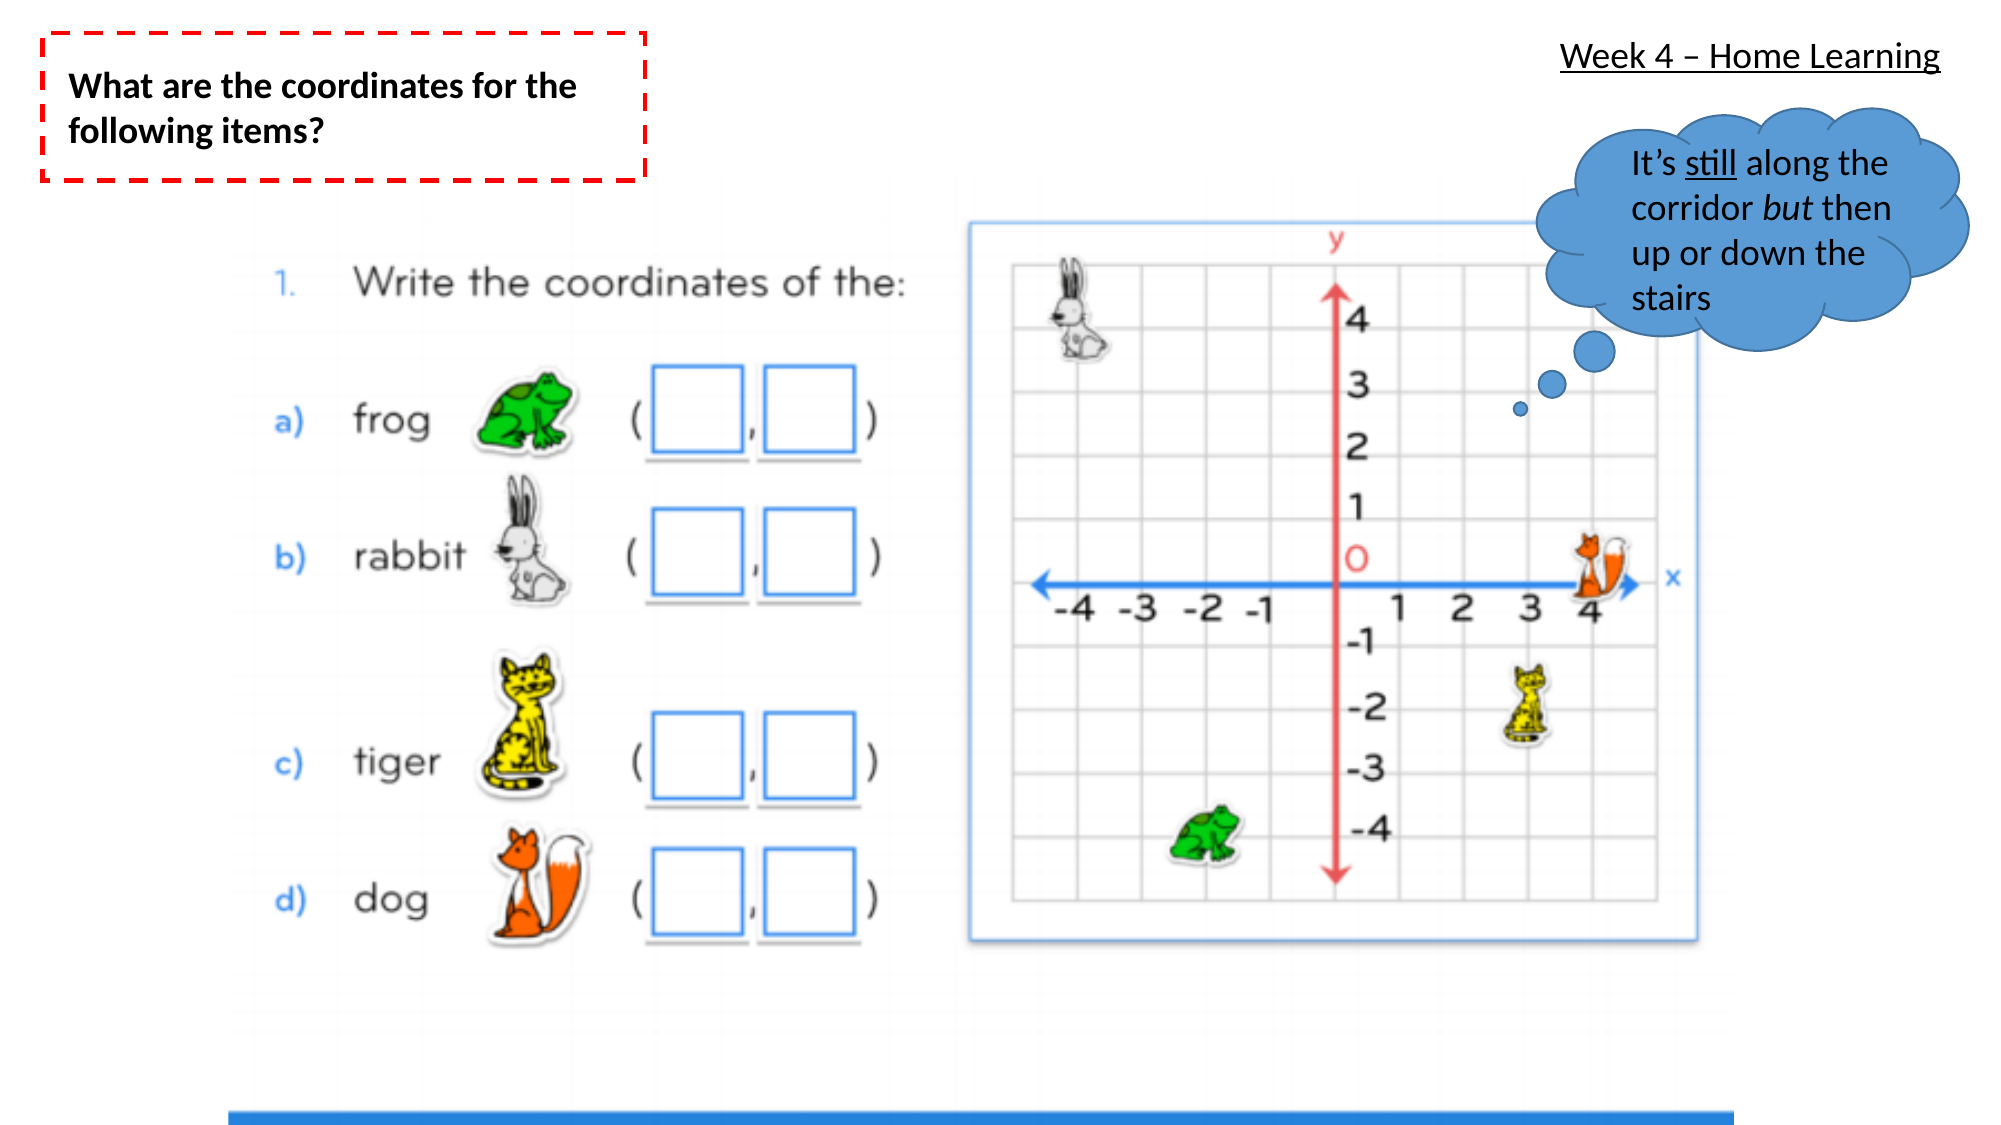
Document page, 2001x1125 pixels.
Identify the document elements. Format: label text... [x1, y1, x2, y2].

text_box What are the coordinates for the following items? [53, 53, 635, 159]
text_box [1681, 107, 1918, 130]
picture [228, 175, 1734, 1125]
text_box It’s still along the corridor but then up or down the stairs [1616, 130, 1954, 326]
text_box [1574, 132, 1616, 175]
text_box [1734, 326, 1817, 352]
text_box Week 4 – Home Learning [1545, 23, 2000, 84]
text_box [1954, 159, 1970, 260]
text_box [42, 32, 646, 182]
